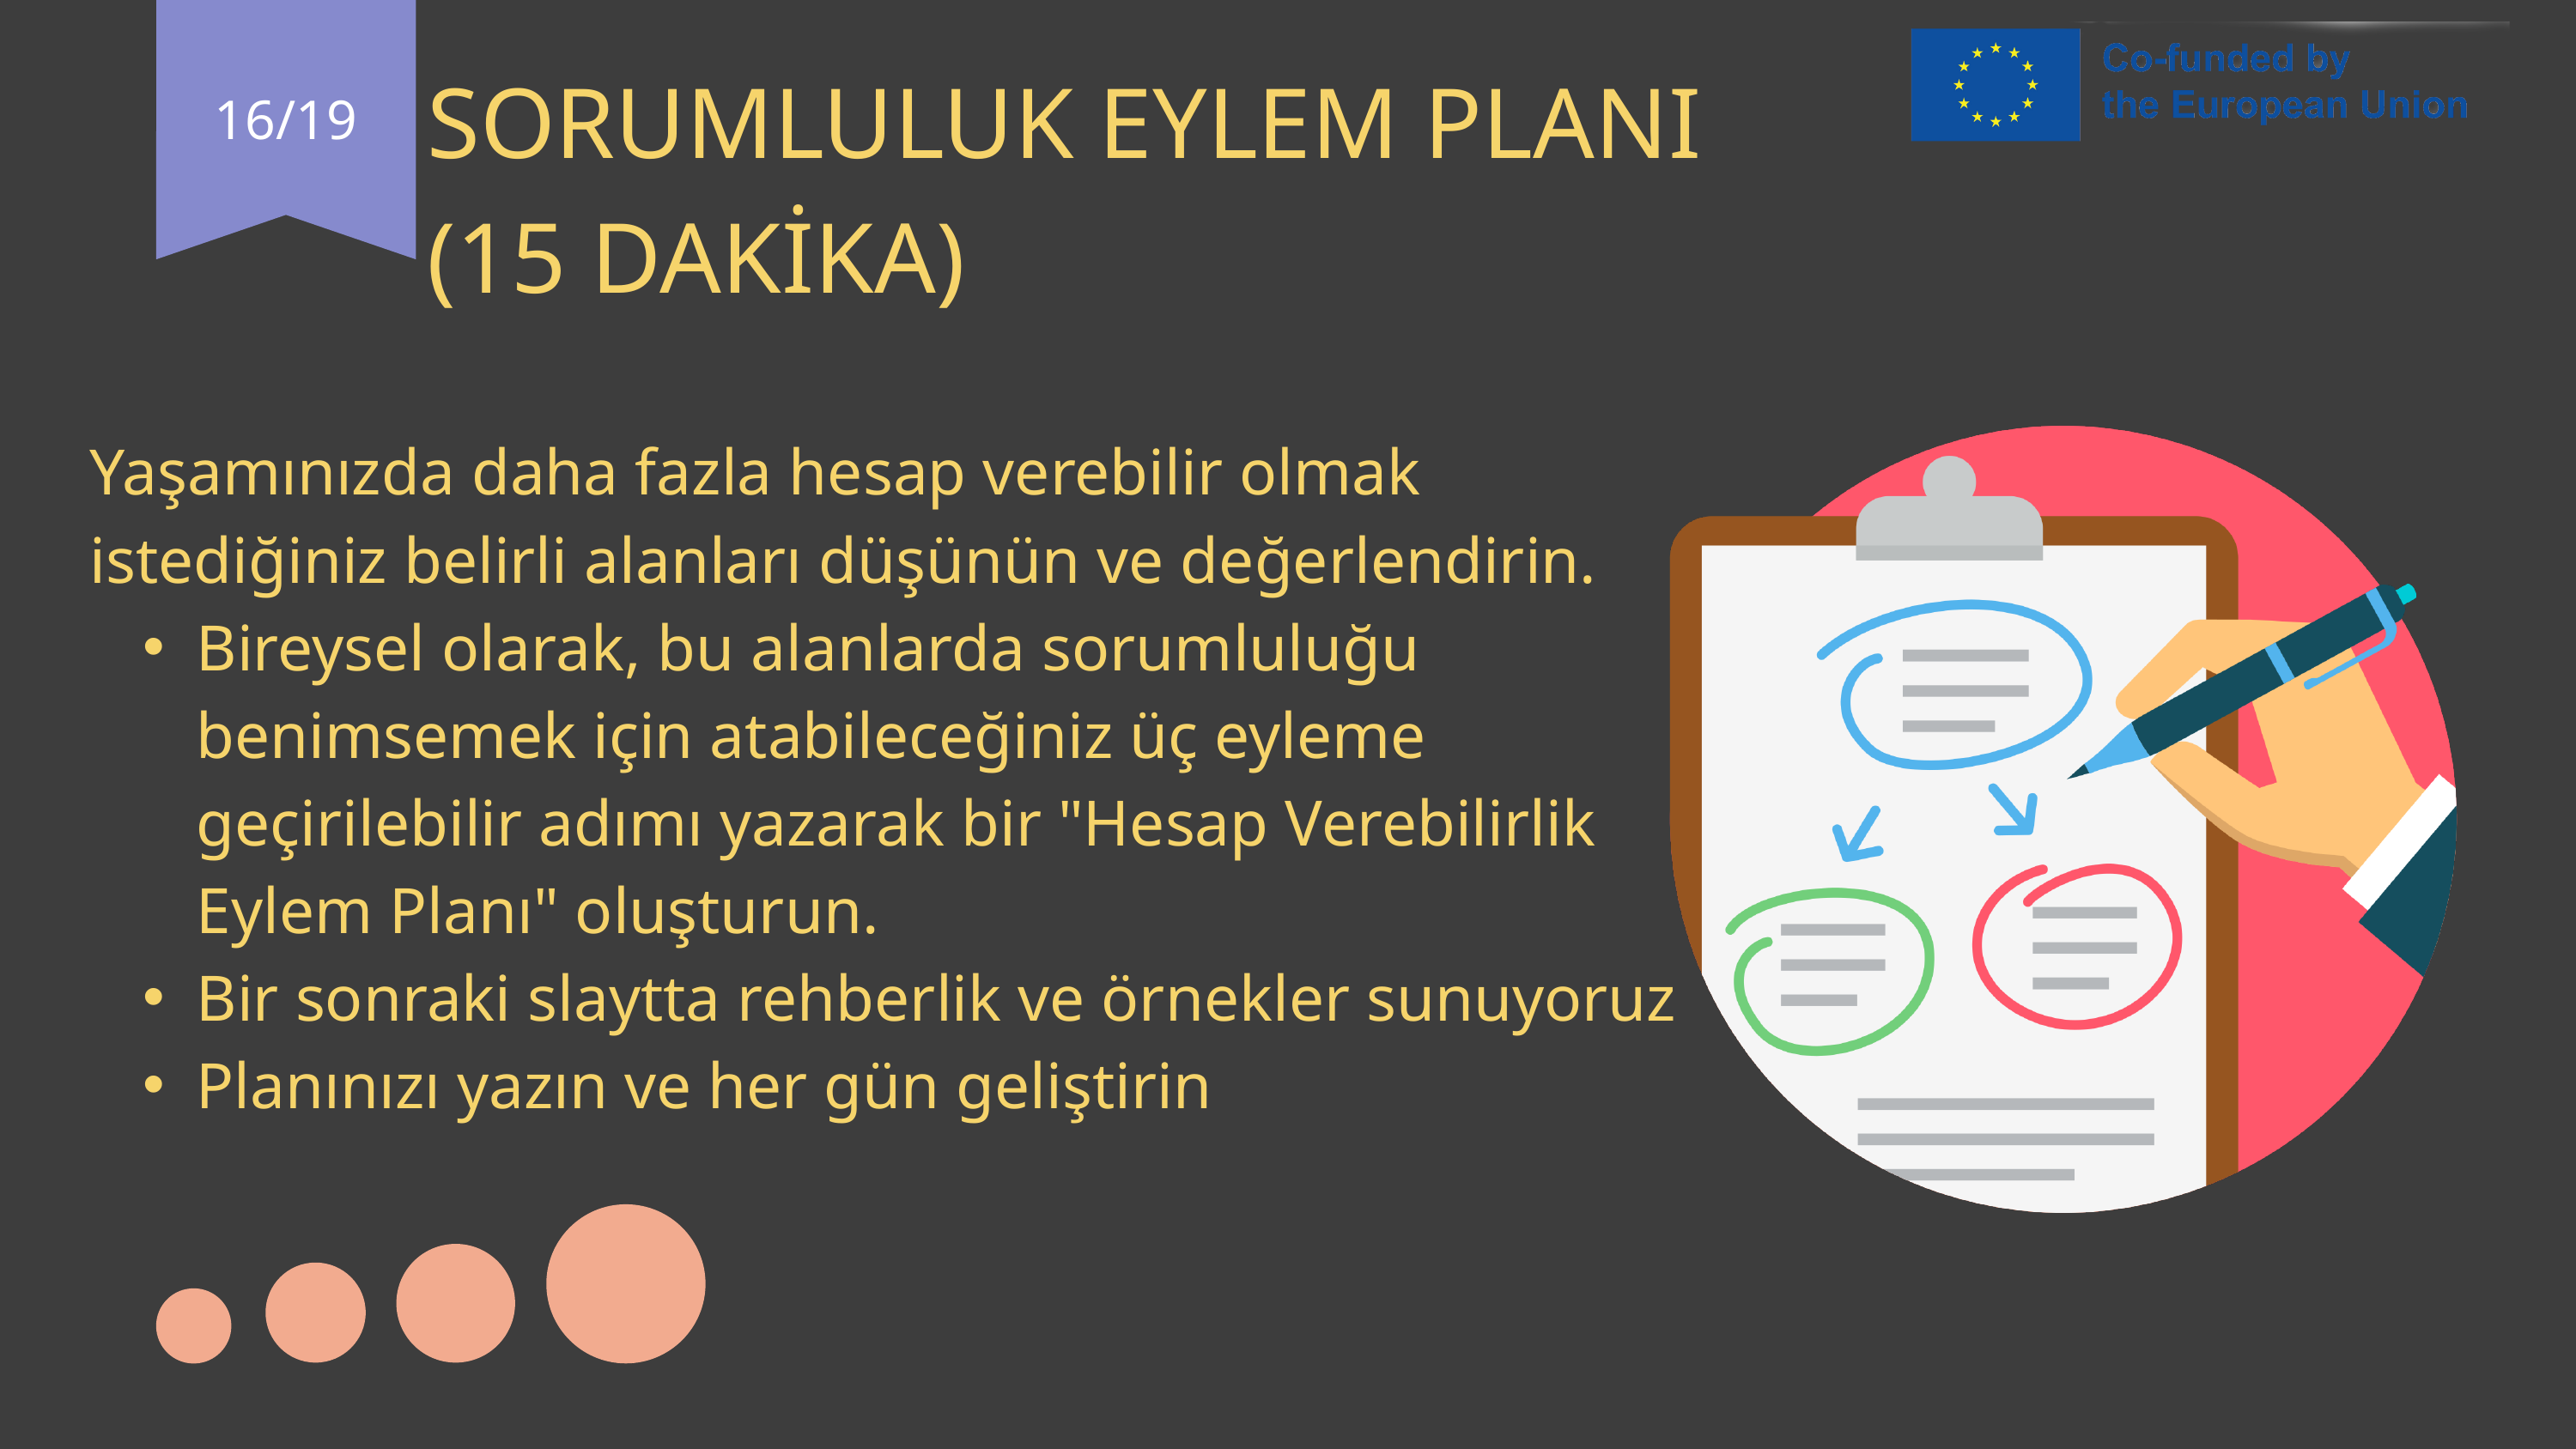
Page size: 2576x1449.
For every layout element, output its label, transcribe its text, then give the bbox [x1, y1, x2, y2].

text_box Yaşamınızda daha fazla hesap verebilir olmak istediğiniz belirli alanları düşünün ve değerlendirin. Bireysel olarak, bu alanlarda sorumluluğu benimsemek için atabileceğiniz üç eyleme geçirilebilir adımı yazarak bir "Hesap Verebilirlik Eylem Planı" oluşturun. Bir sonraki slaytta rehberlik ve örnekler sunuyoruz Planınızı yazın ve her gün geliştirin [89, 420, 1551, 1210]
text_box [1551, 306, 2576, 1332]
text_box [265, 1262, 367, 1363]
text_box 16/19 [420, 74, 428, 150]
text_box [155, 1288, 232, 1364]
text_box SORUMLULUK EYLEM PLANI (15 DAKİKA) [427, 42, 1876, 313]
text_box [396, 1243, 516, 1363]
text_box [155, 0, 416, 260]
text_box 16/19 [144, 74, 151, 150]
text_box [1904, 21, 2510, 149]
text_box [545, 1203, 706, 1364]
